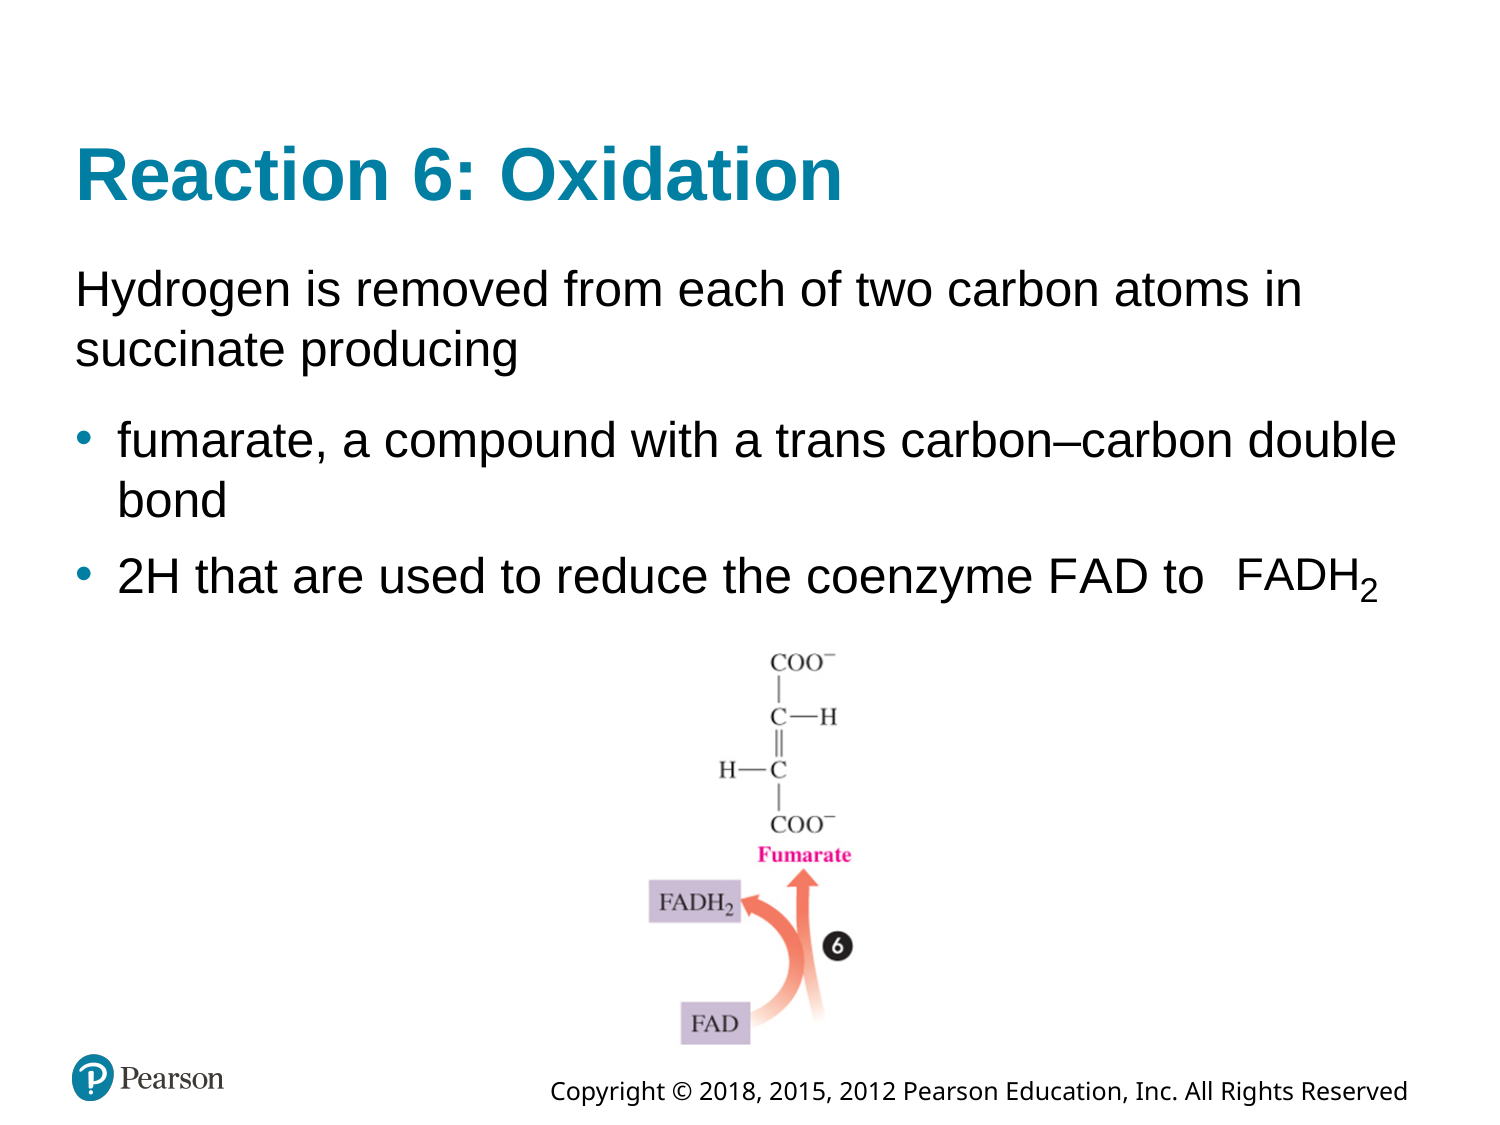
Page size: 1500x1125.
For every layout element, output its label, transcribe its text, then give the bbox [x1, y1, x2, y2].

list Hydrogen is removed from each of two carbon atoms in succinate producing fumarate, a compound with a trans carbon–carbon double bond [75, 256, 1457, 530]
picture [72, 1054, 88, 1070]
picture [98, 1054, 224, 1101]
picture [80, 1063, 106, 1088]
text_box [1234, 548, 1382, 609]
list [646, 651, 856, 1047]
title Reaction 6: Oxidation [75, 35, 1425, 216]
picture [72, 1087, 83, 1101]
list 2H that are used to reduce the coenzyme F A D to [75, 543, 1220, 613]
